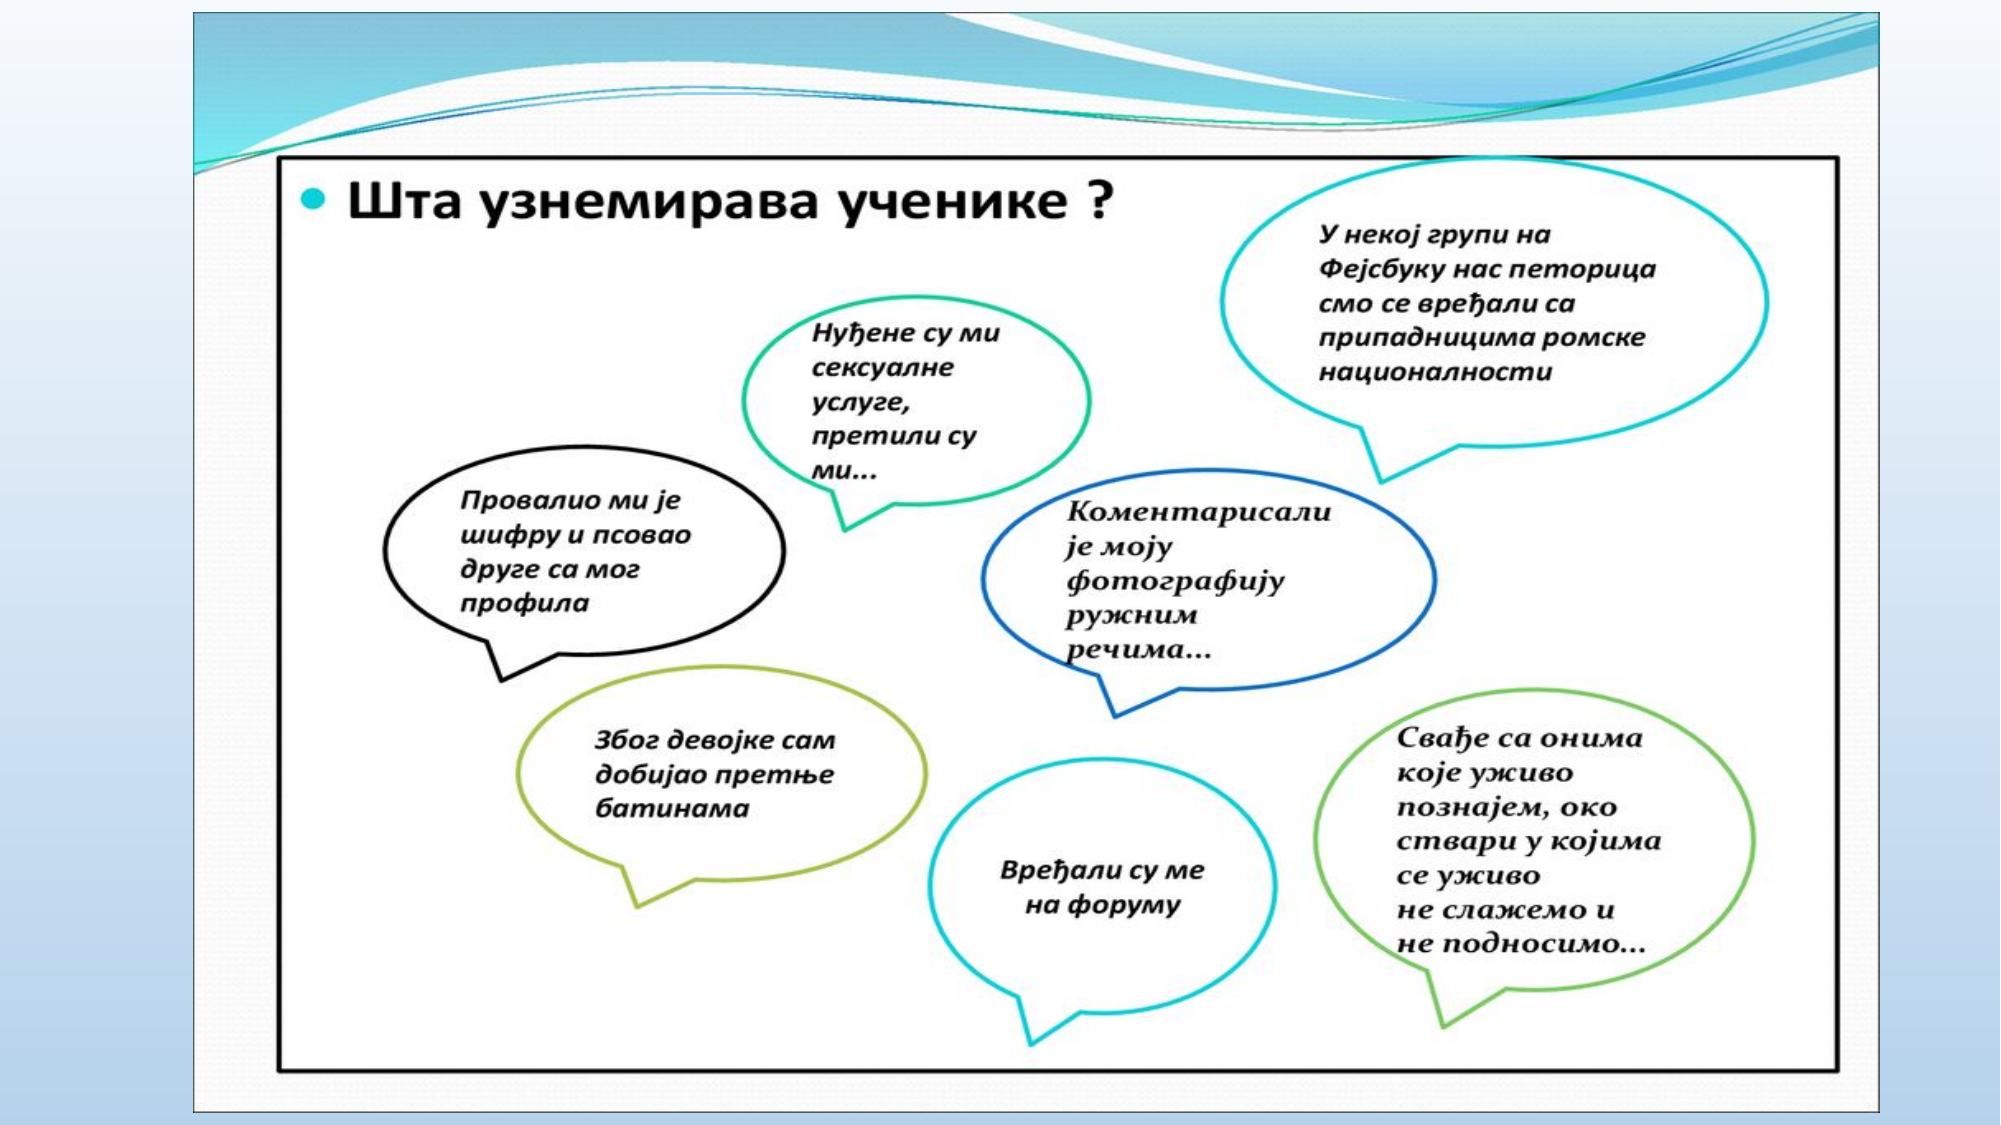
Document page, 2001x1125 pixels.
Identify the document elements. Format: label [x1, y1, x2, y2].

list [193, 12, 1880, 1113]
